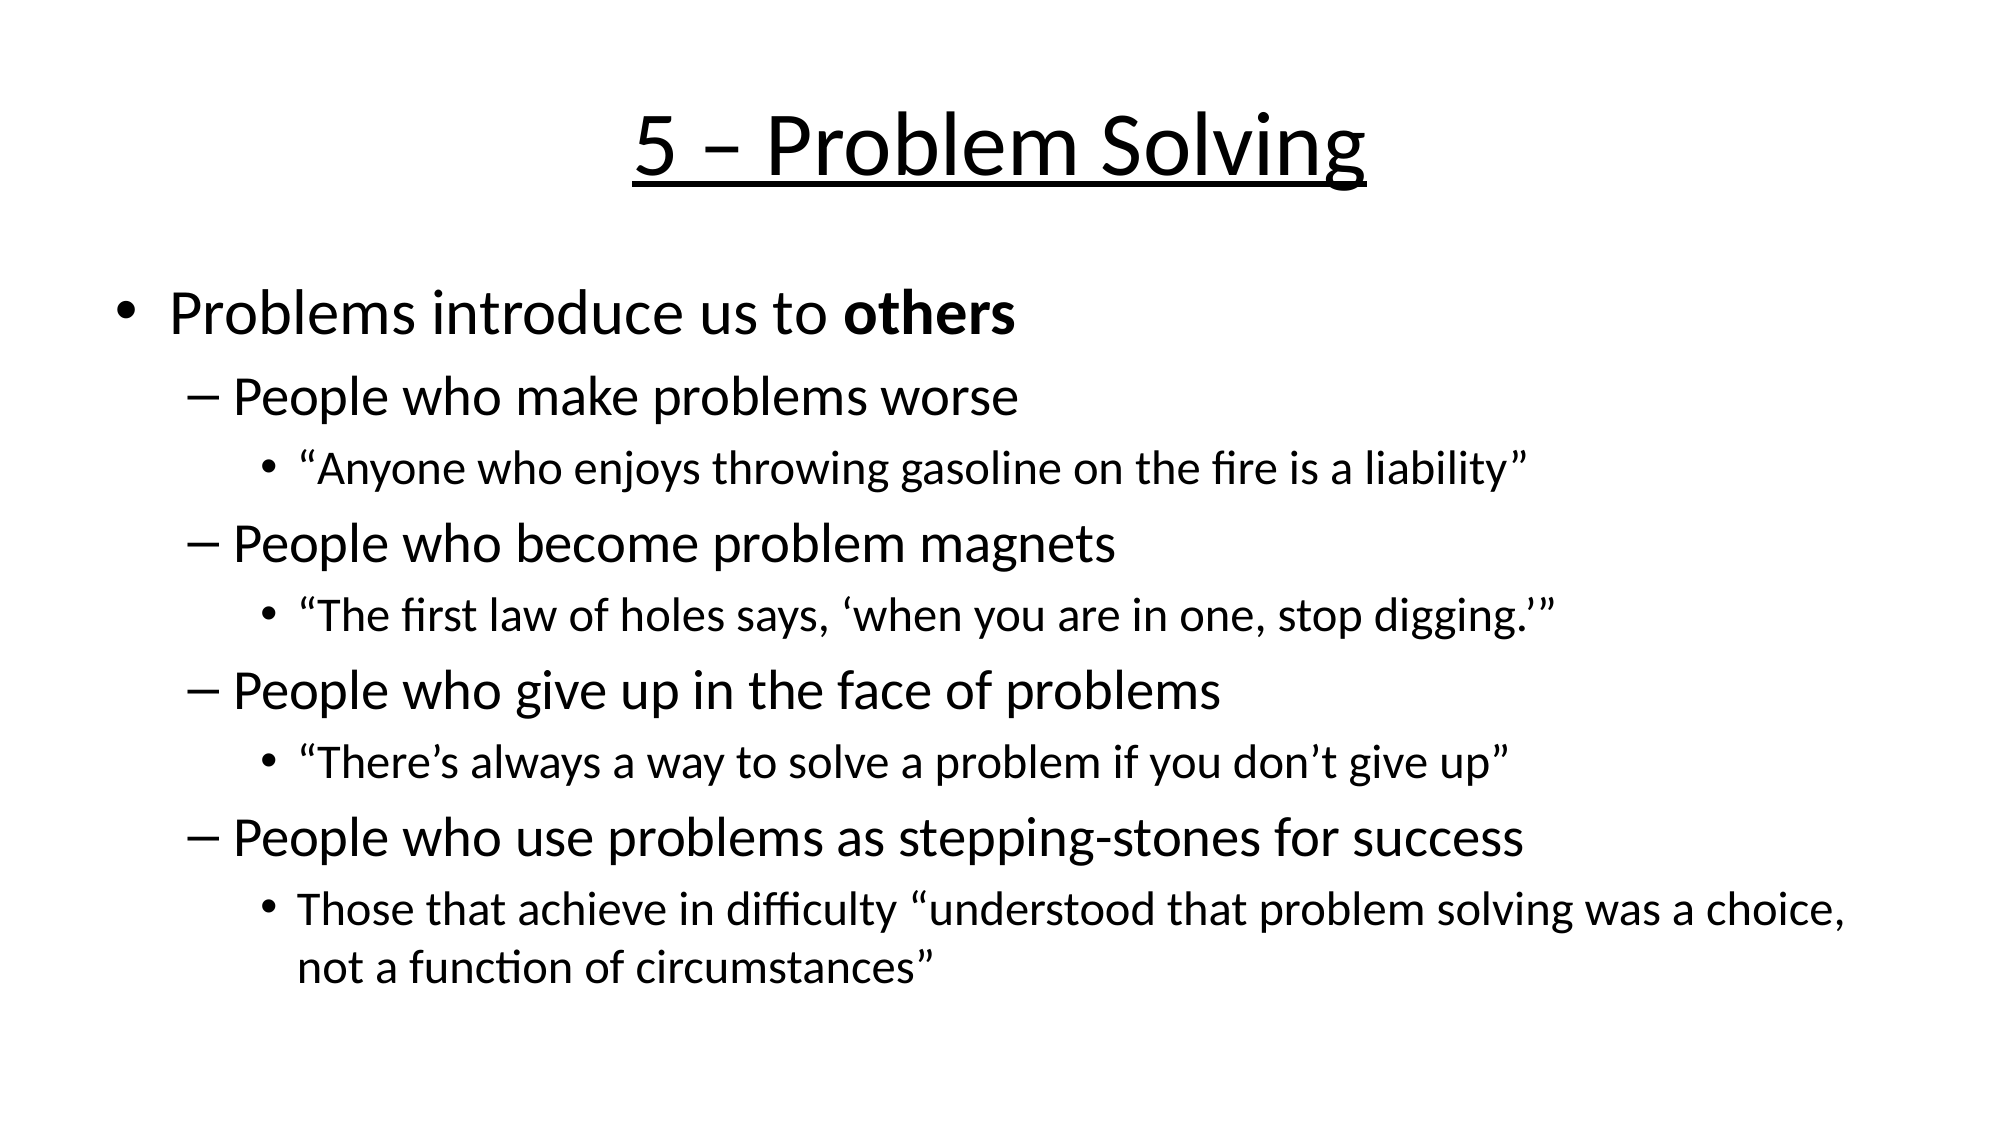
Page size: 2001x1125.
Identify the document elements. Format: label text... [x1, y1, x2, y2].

title 5 – Problem Solving [99, 45, 1900, 233]
list Problems introduce us to others People who make problems worse “Anyone who enjoys throwing gasoline on the fire is a liability” People who become problem magnets “The first law of holes says, ‘when you are in one, stop digging.’” People who give up in the face of problems “There’s always a way to solve a problem if you don’t give up” People who use problems as stepping-stones for success Those that achieve in difficulty “understood that problem solving was a choice, not a function of circumstances” [99, 262, 1900, 1005]
